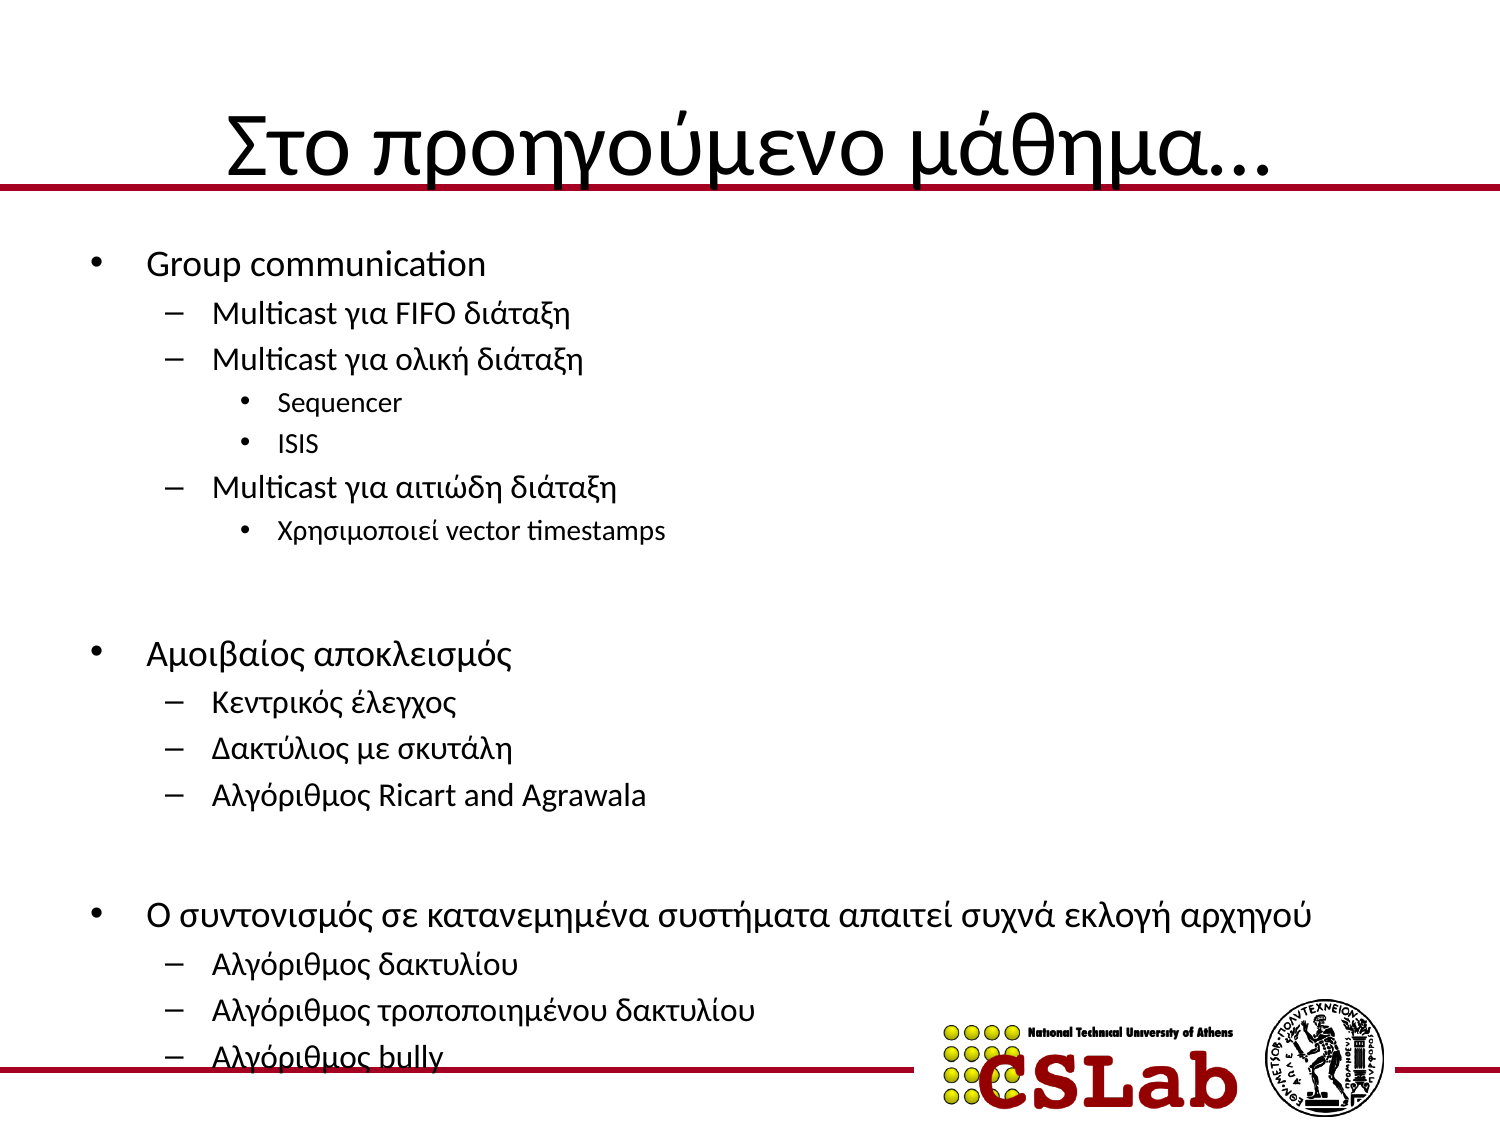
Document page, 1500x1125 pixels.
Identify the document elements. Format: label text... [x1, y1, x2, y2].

title Στο προηγούμενο μάθημα… [74, 44, 1426, 231]
list Group communication Multicast για FIFO διάταξη Multicast για ολική διάταξη Sequencer ISIS Multicast για αιτιώδη διάταξη Χρησιμοποιεί vector timestamps Αμοιβαίος αποκλεισμός Κεντρικός έλεγχος Δακτύλιος με σκυτάλη Αλγόριθμος Ricart and Agrawala Ο συντονισμός σε κατανεμημένα συστήματα απαιτεί συχνά εκλογή αρχηγού Αλγόριθμος δακτυλίου Αλγόριθμος τροποποιημένου δακτυλίου Αλγόριθμος bully [74, 231, 1426, 975]
picture [1265, 999, 1384, 1117]
picture [937, 1022, 1243, 1118]
